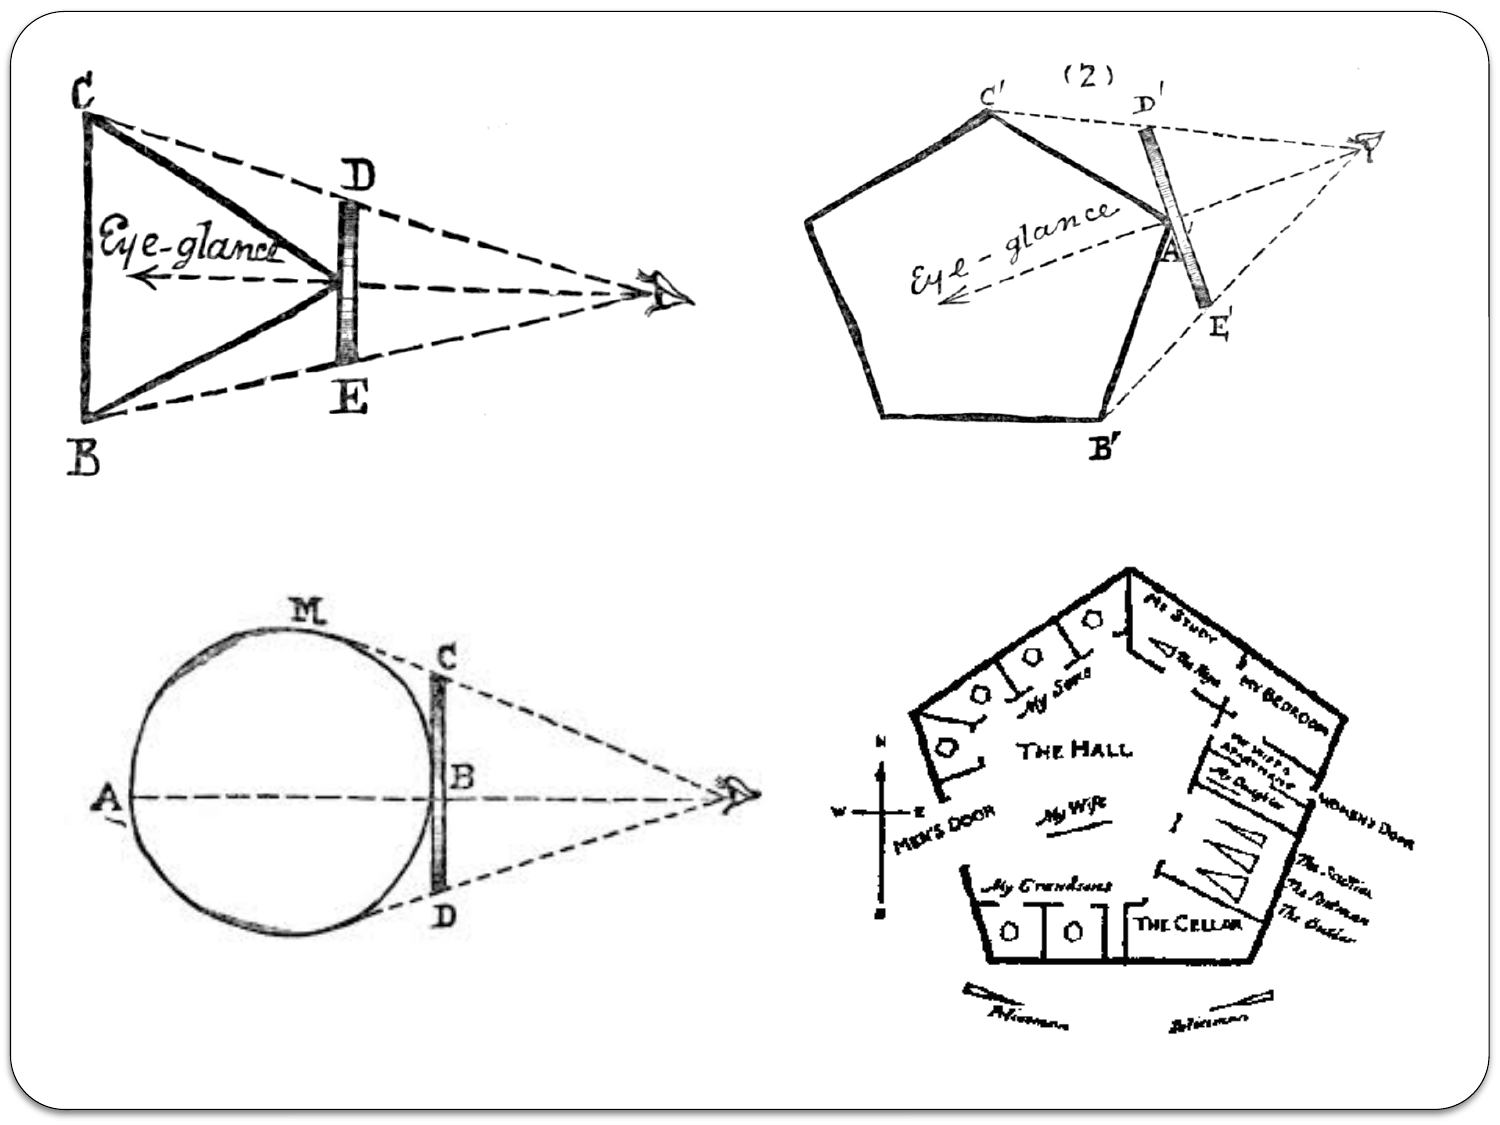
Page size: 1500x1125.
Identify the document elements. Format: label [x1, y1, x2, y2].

picture [34, 43, 733, 516]
picture [760, 43, 1458, 485]
picture [820, 550, 1447, 1048]
picture [64, 574, 801, 977]
